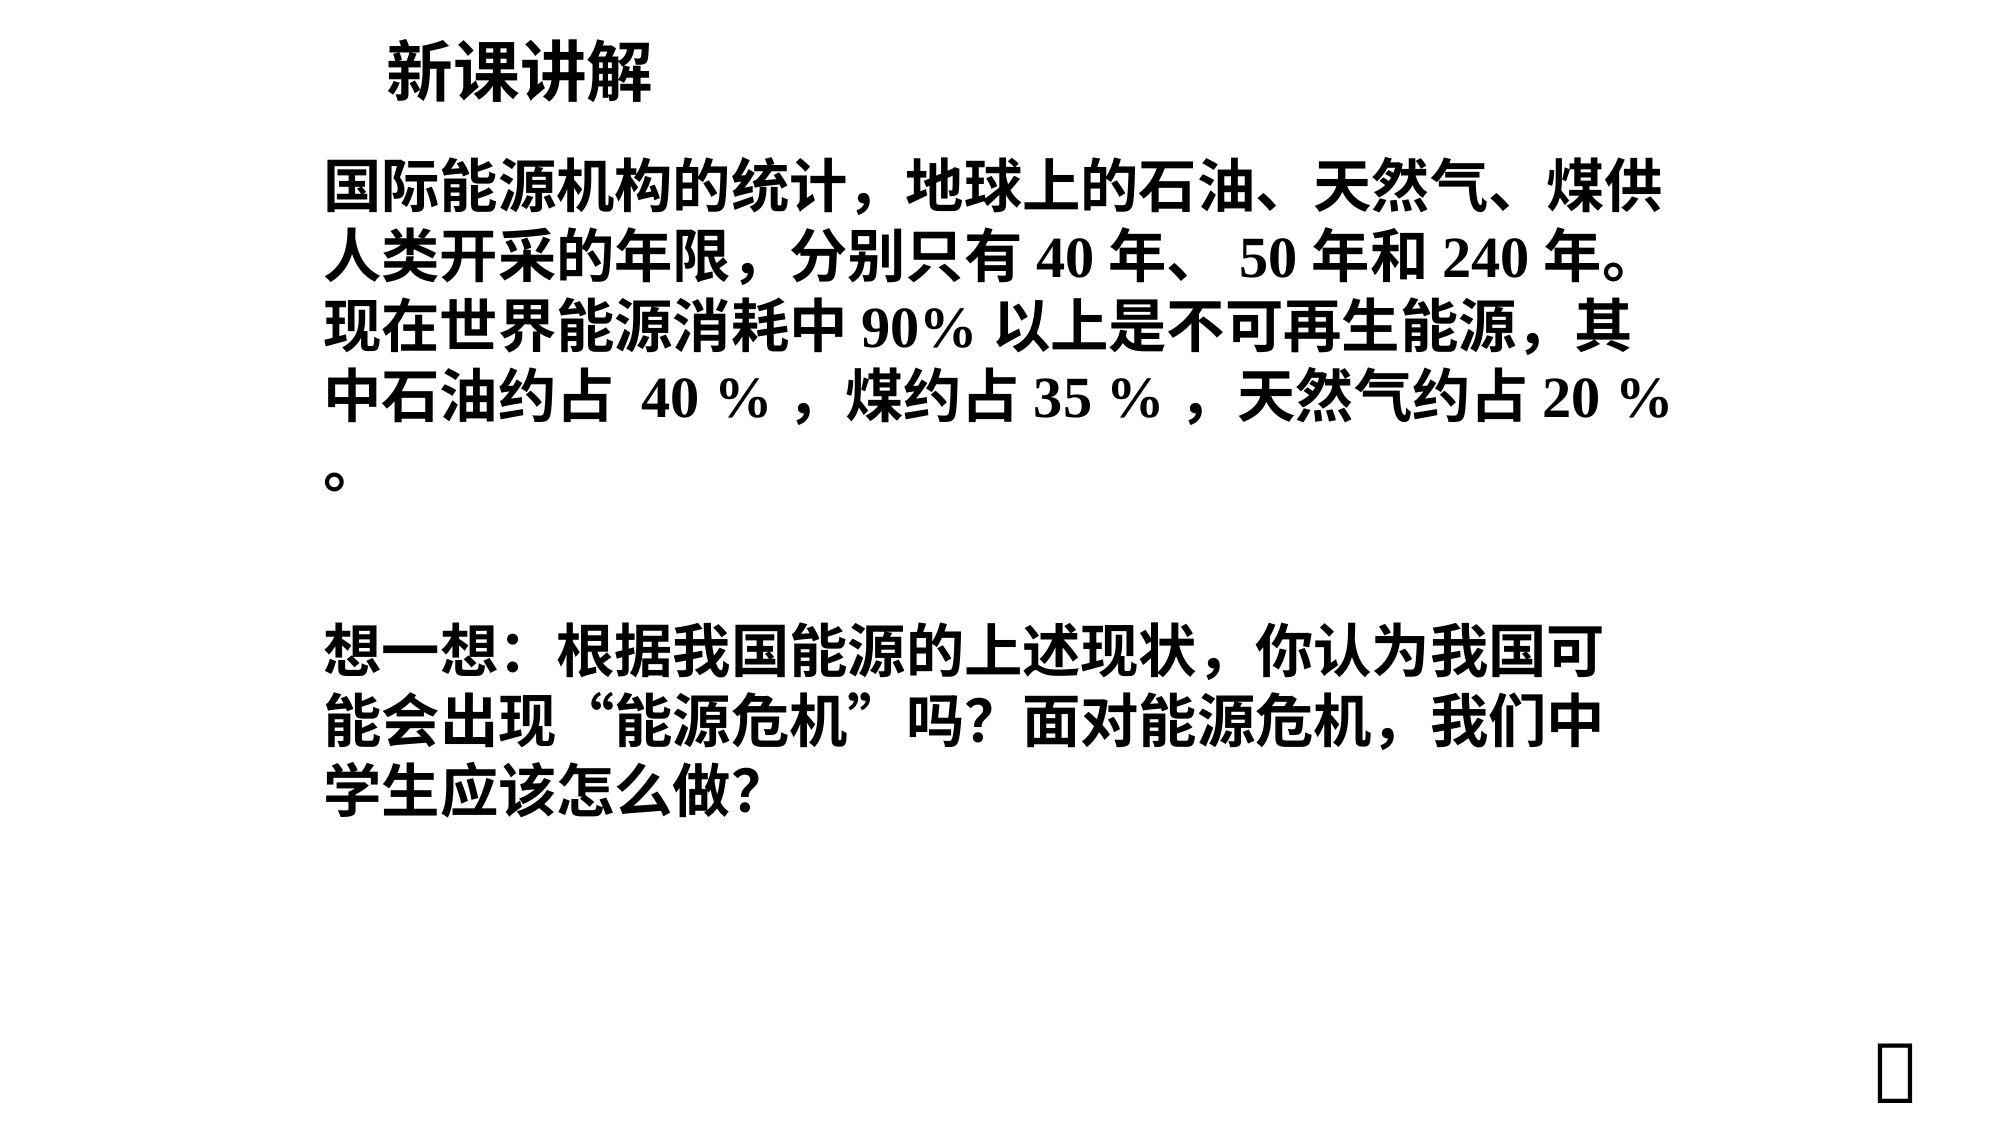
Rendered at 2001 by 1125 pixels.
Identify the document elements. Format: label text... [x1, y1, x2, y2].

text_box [245, 0, 675, 132]
text_box 国际能源机构的统计，地球上的石油、天然气、煤供人类开采的年限，分别只有40年、50年和240年。现在世界能源消耗中90%以上是不可再生能源，其中石油约占 40 %，煤约占35 %，天然气约占20 % 。 [308, 218, 1696, 429]
text_box 想一想：根据我国能源的上述现状，你认为我国可能会出现“能源危机”吗？面对能源危机，我们中学生应该怎么做？ [308, 607, 1659, 795]
